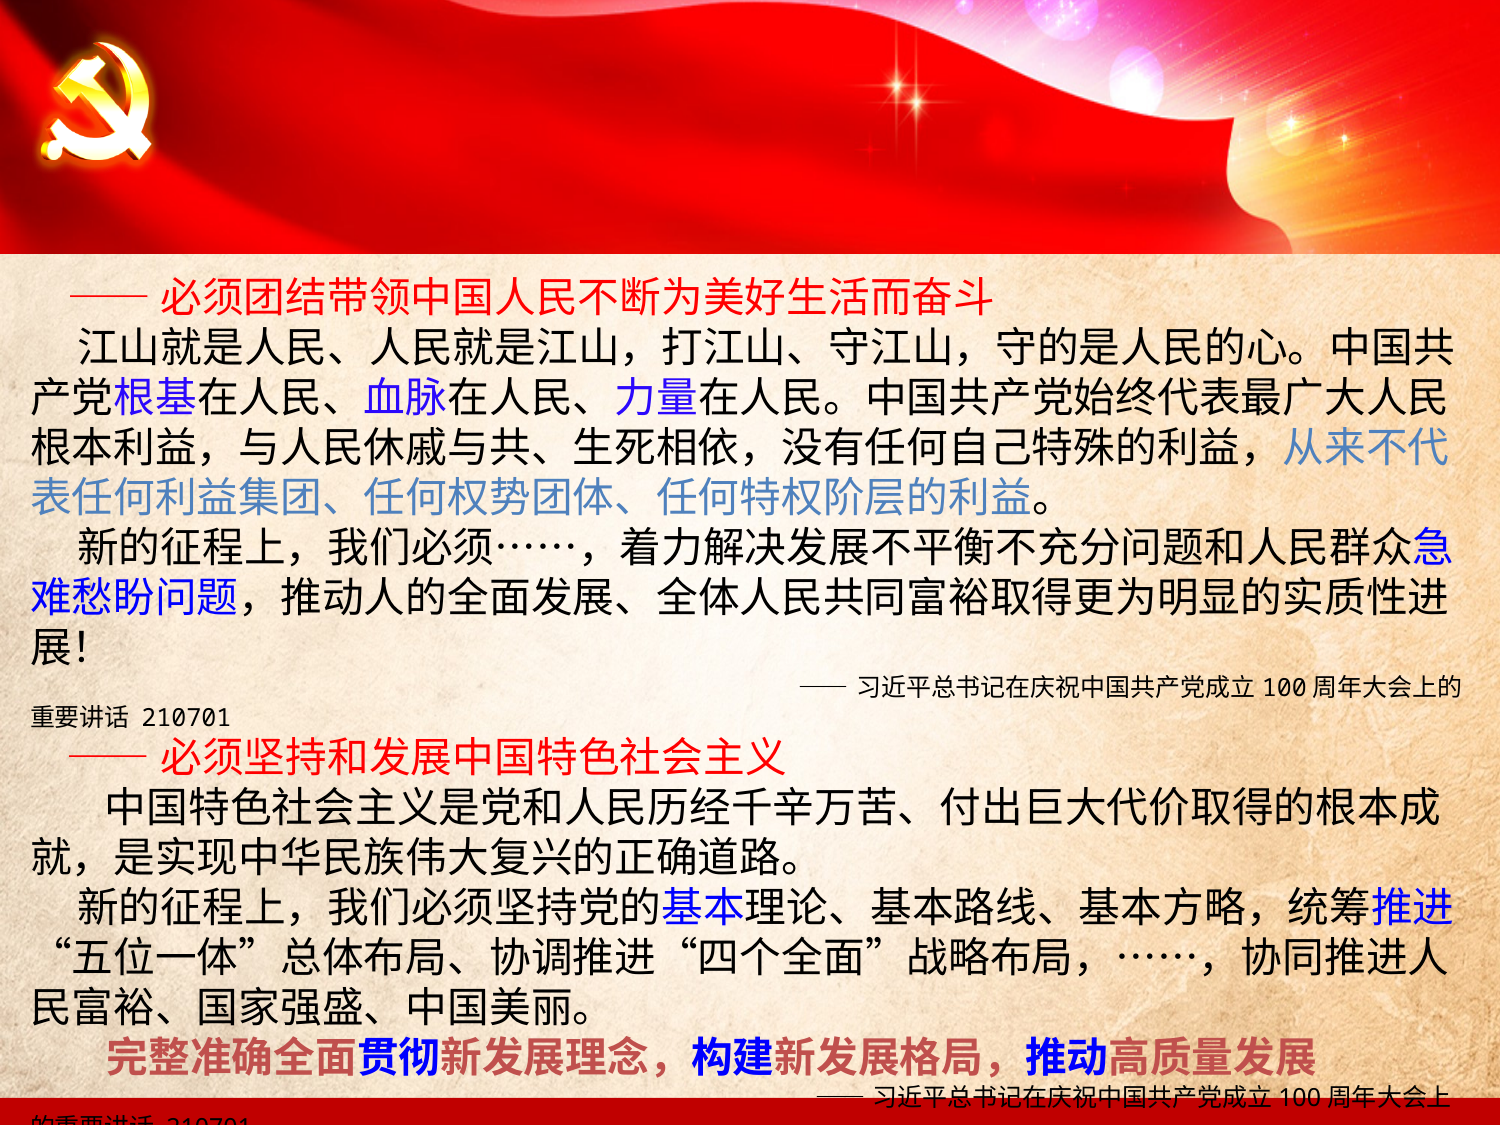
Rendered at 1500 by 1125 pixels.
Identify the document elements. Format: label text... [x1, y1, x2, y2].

picture [0, 0, 1500, 1097]
text_box ——必须团结带领中国人民不断为美好生活而奋斗 江山就是人民、人民就是江山，打江山、守江山，守的是人民的心。中国共产党根基在人民、血脉在人民、力量在人民。中国共产党始终代表最广大人民根本利益，与人民休戚与共、生死相依，没有任何自己特殊的利益，从来不代表任何利益集团、任何权势团体、任何特权阶层的利益。 新的征程上，我们必须……，着力解决发展不平衡不充分问题和人民群众急难愁盼问题，推动人的全面发展、全体人民共同富裕取得更为明显的实质性进展！ ——习近平总书记在庆祝中国共产党成立100周年大会上的重要讲话 210701 ——必须坚持和发展中国特色社会主义 中国特色社会主义是党和人民历经千辛万苦、付出巨大代价取得的根本成就，是实现中华民族伟大复兴的正确道路。 新的征程上，我们必须坚持党的基本理论、基本路线、基本方略，统筹推进“五位一体”总体布局、协调推进“四个全面”战略布局，……，协同推进人民富裕、国家强盛、中国美丽。 完整准确全面贯彻新发展理念，构建新发展格局，推动高质量发展 ——习近平总书记在庆祝中国共产党成立100周年大会上的重要讲话 210701 [15, 263, 1485, 1125]
